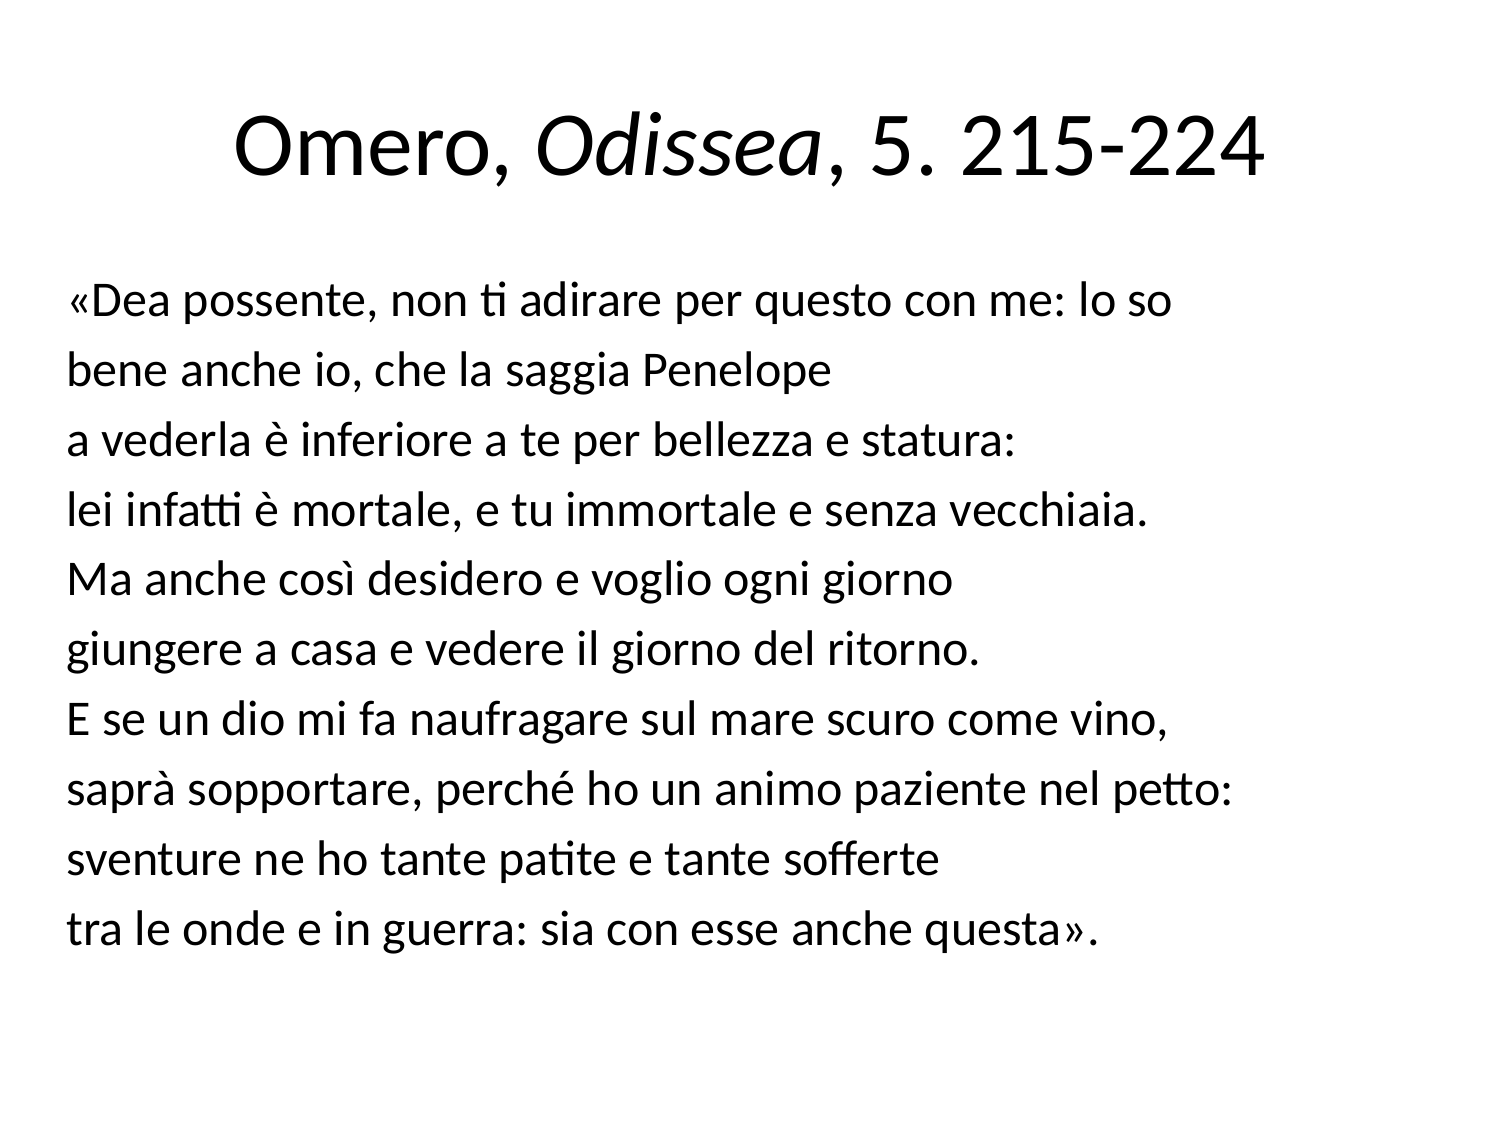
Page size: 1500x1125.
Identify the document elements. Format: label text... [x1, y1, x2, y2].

title Omero, Odissea, 5. 215-224 [75, 45, 1425, 233]
list «Dea possente, non ti adirare per questo con me: lo so bene anche io, che la saggia Penelope a vederla è inferiore a te per bellezza e statura: lei infatti è mortale, e tu immortale e senza vecchiaia. Ma anche così desidero e voglio ogni giorno giungere a casa e vedere il giorno del ritorno. E se un dio mi fa naufragare sul mare scuro come vino, saprà sopportare, perché ho un animo paziente nel petto: sventure ne ho tante patite e tante sofferte tra le onde e in guerra: sia con esse anche questa». [51, 258, 1469, 1057]
